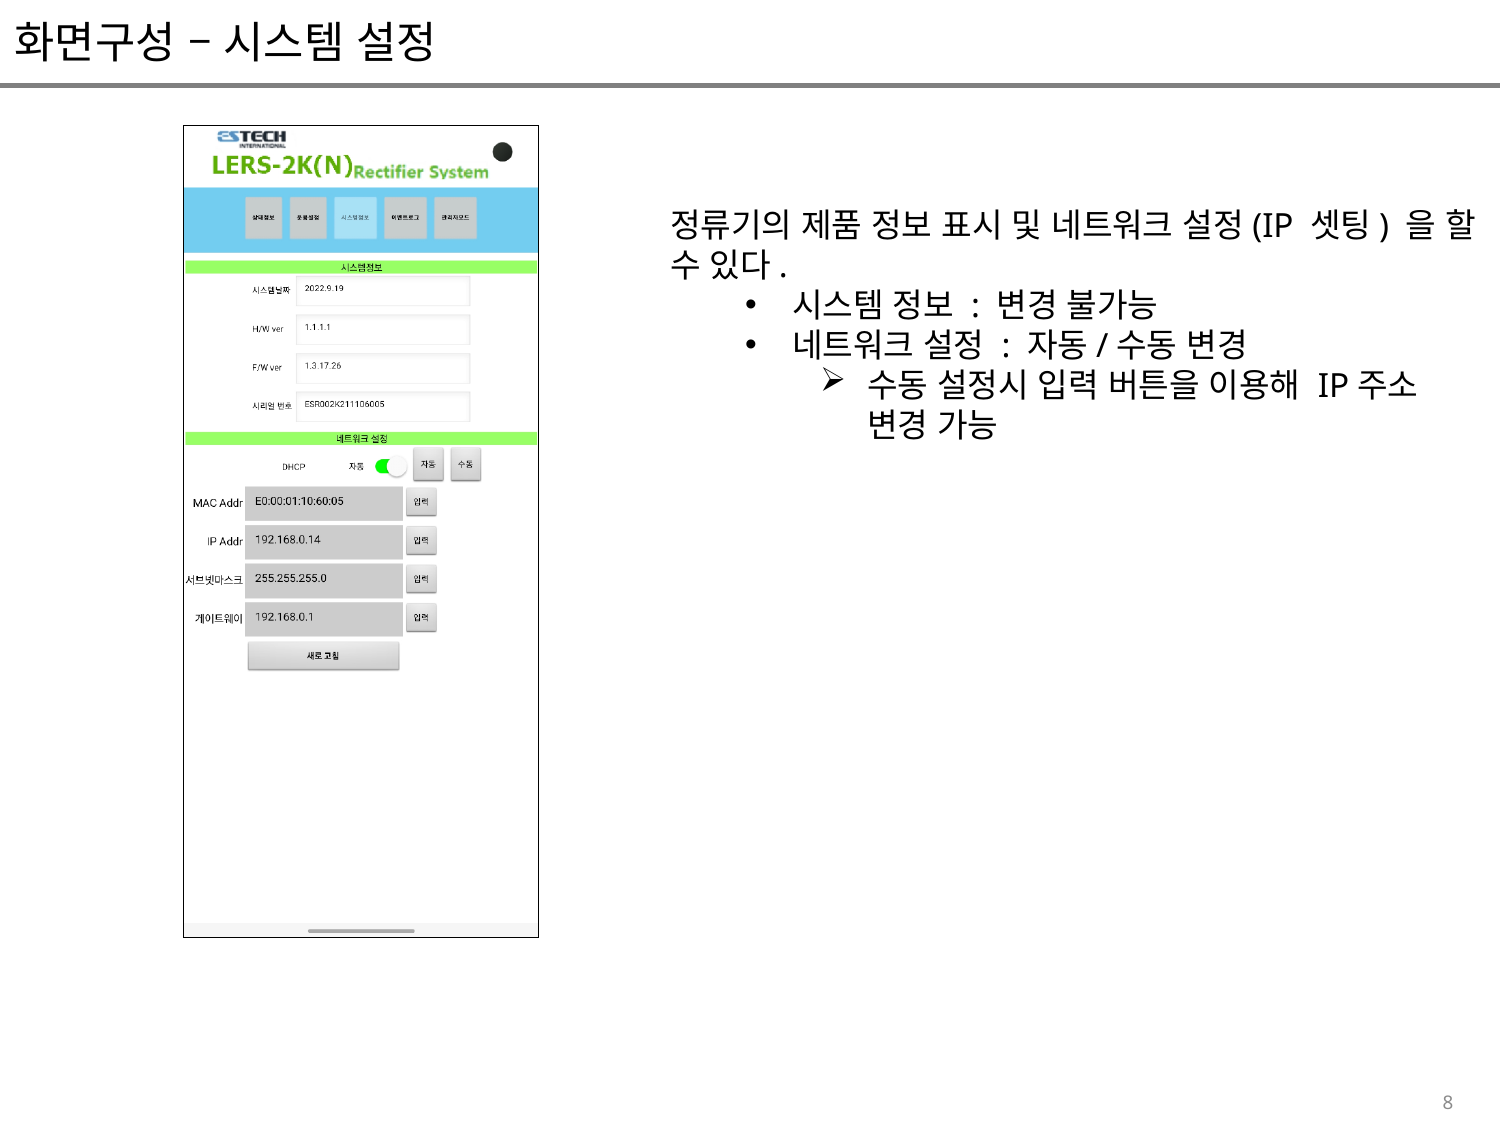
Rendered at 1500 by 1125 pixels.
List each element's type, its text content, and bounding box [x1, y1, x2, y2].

text_box 정류기의 제품 정보 표시 및 네트워크 설정(IP 셋팅) 을 할 수 있다. 시스템 정보 : 변경 불가능 네트워크 설정 : 자동/수동 변경 수동 설정시 입력 버튼을 이용해 IP주소 변경 가능 [655, 197, 1495, 452]
picture [182, 125, 540, 938]
text_box 7 [1390, 1082, 1500, 1125]
text_box 화면구성 – 시스템 설정 [0, 6, 1356, 75]
